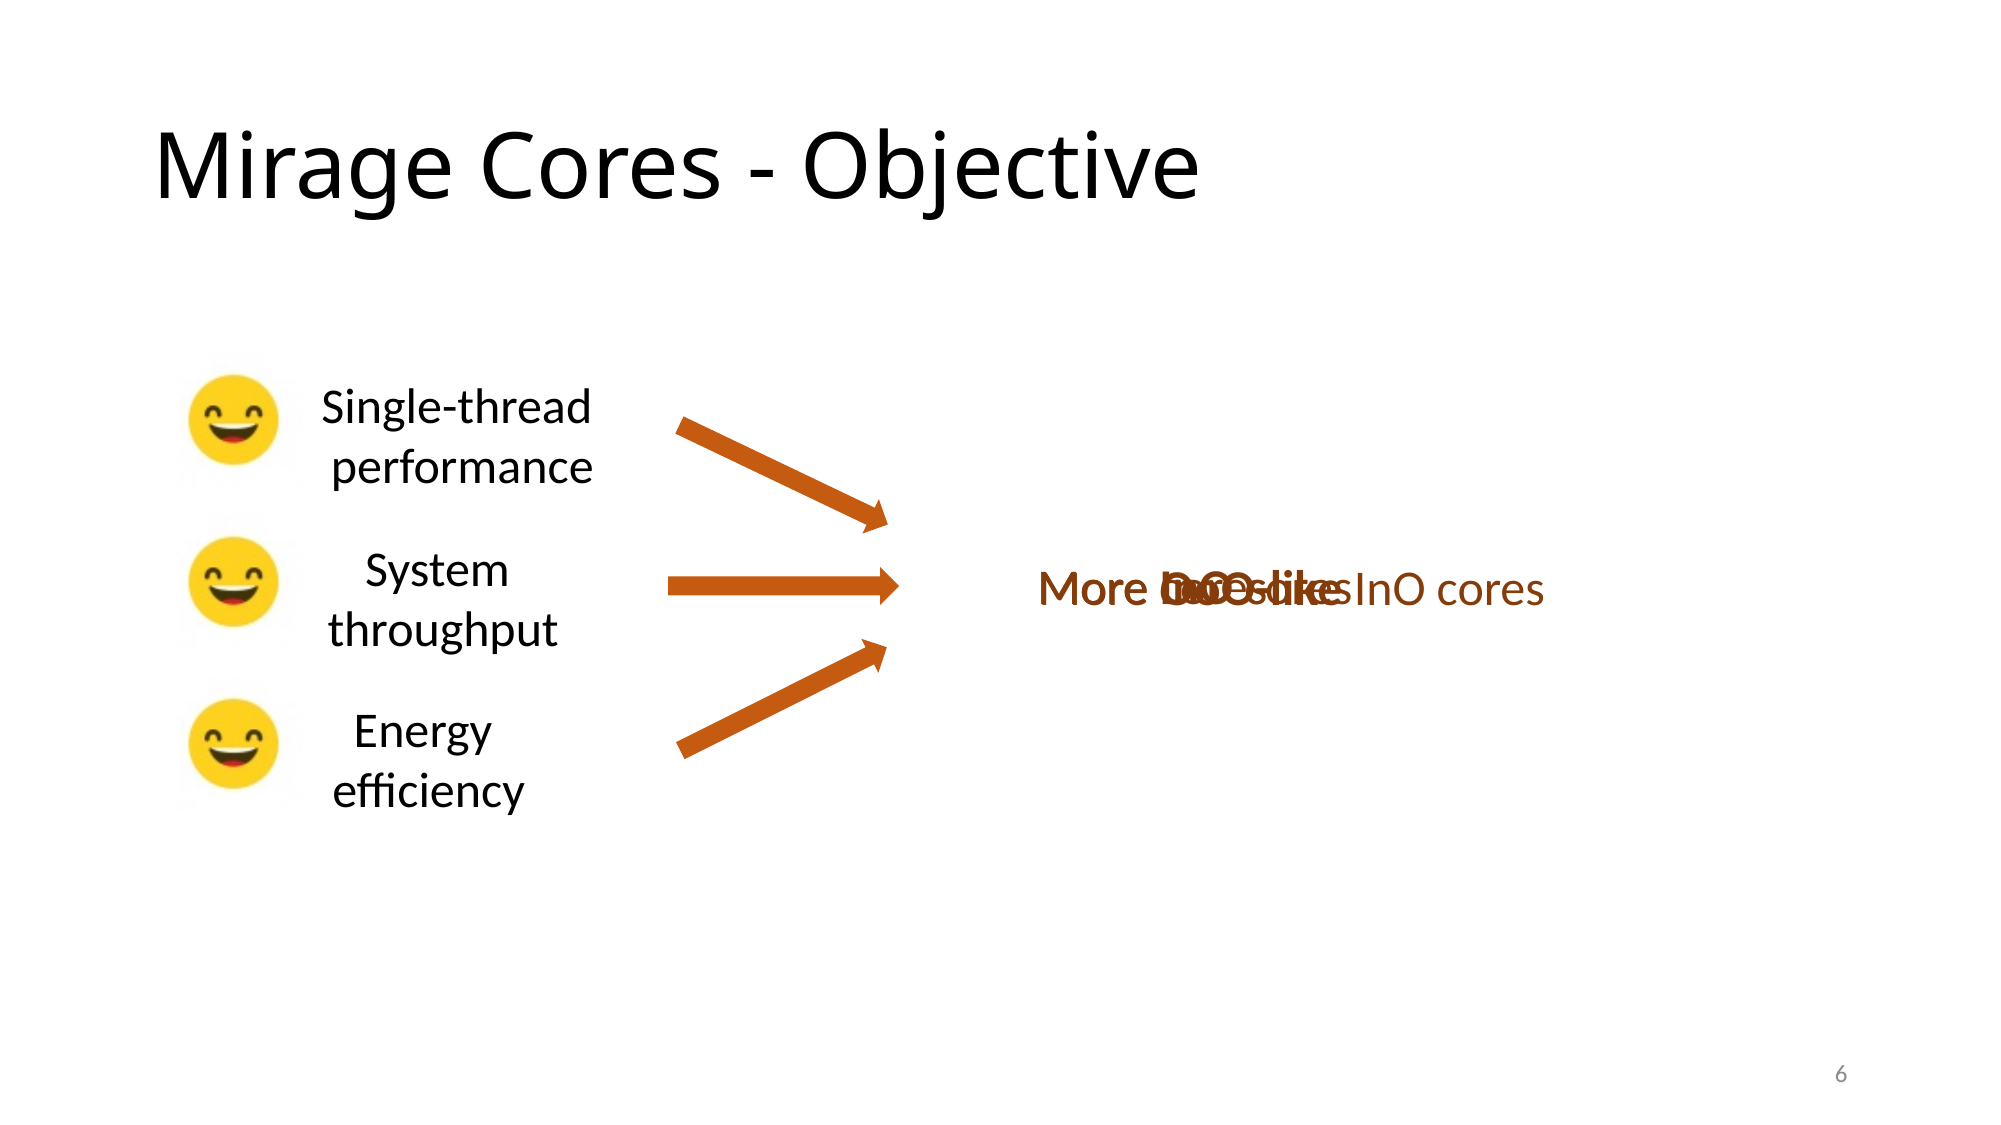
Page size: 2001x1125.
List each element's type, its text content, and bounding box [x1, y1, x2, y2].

text_box System throughput [312, 528, 574, 664]
text_box Energy efficiency [317, 690, 541, 826]
picture [172, 352, 303, 487]
text_box [674, 637, 889, 761]
text_box More OoO-like InO cores [1023, 548, 1561, 623]
picture [172, 514, 303, 649]
picture [172, 676, 303, 811]
text_box Single-thread performance [306, 366, 619, 502]
text_box [673, 415, 890, 536]
slide_number 6 [1412, 1042, 1863, 1103]
text_box [667, 564, 901, 608]
title Mirage Cores - Objective [137, 59, 1863, 278]
